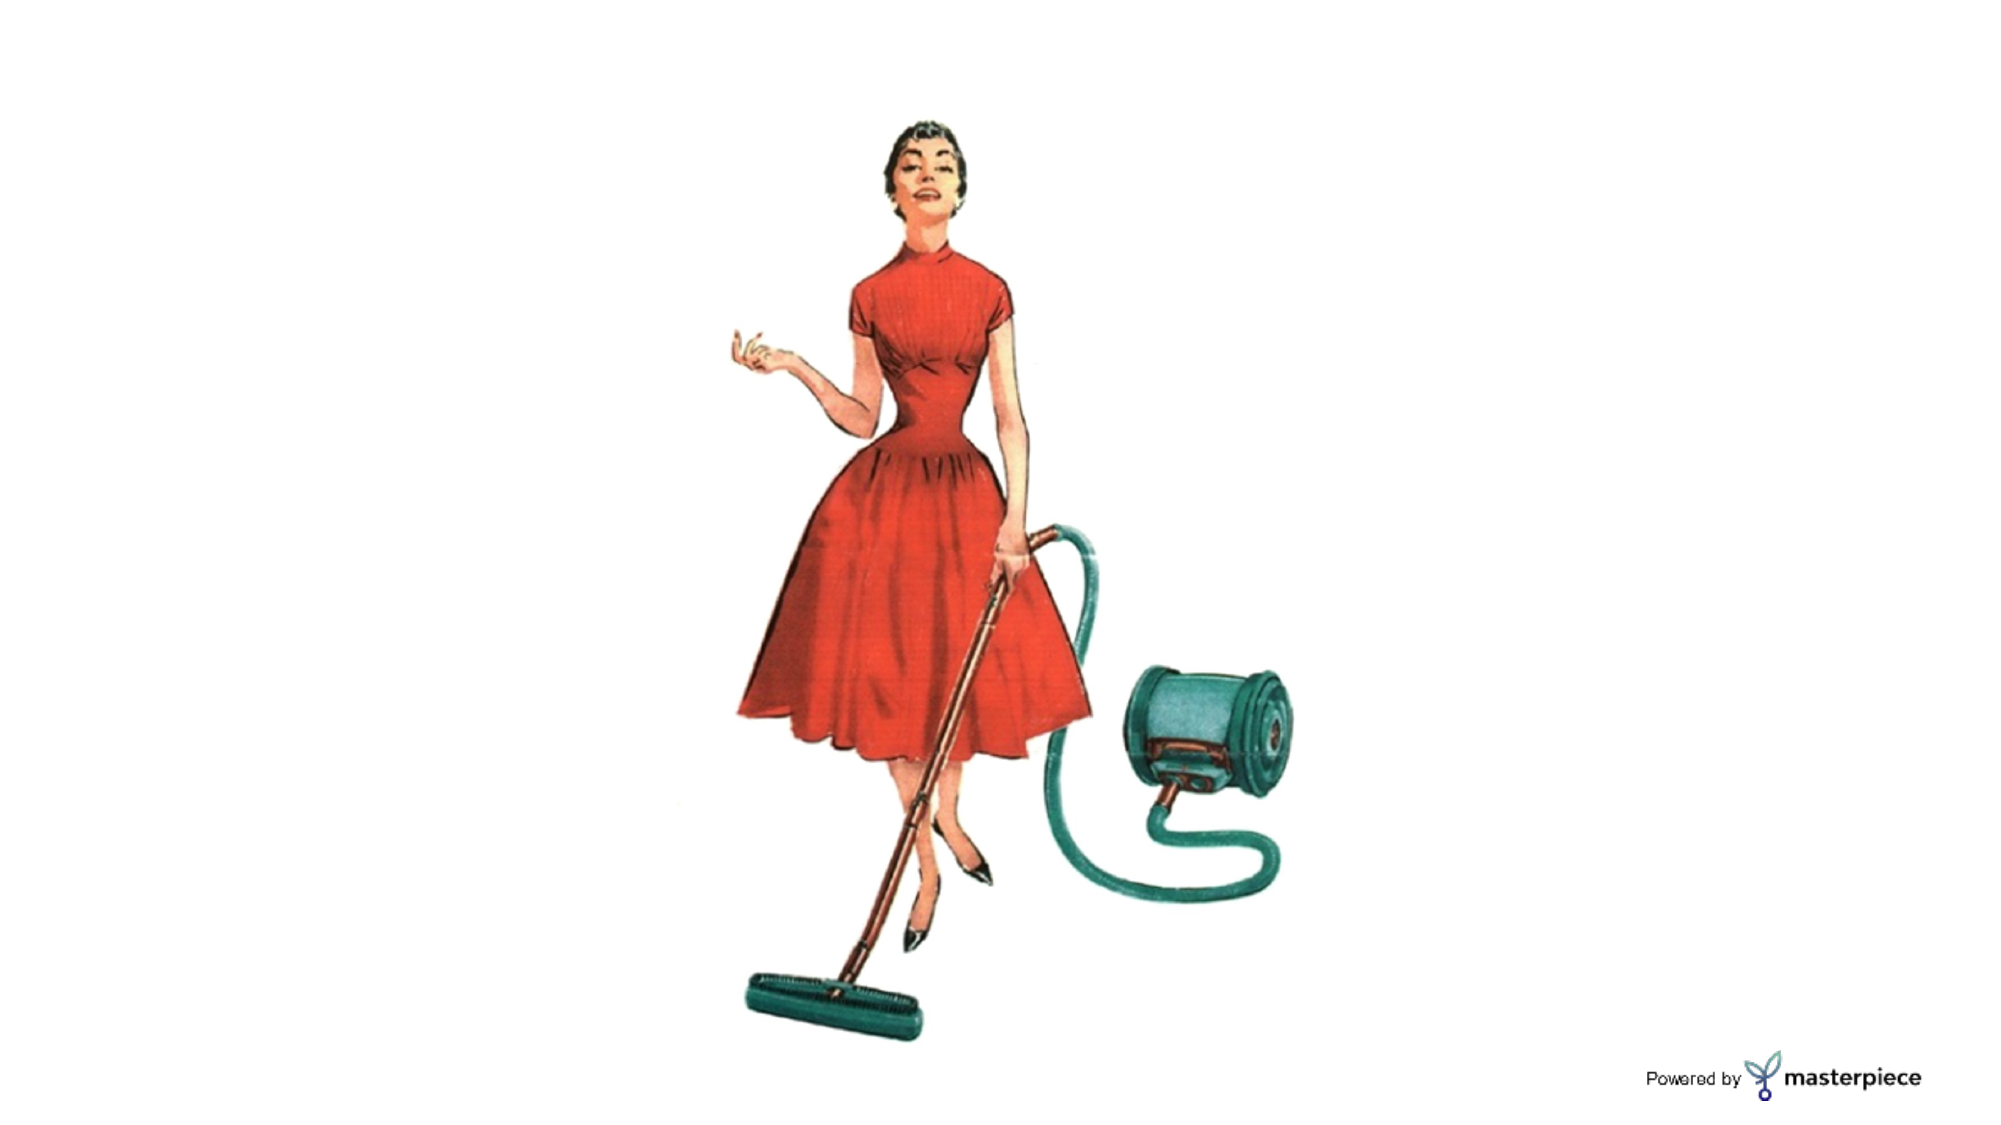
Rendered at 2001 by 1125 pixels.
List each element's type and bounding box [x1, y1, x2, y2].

text_box [1646, 1050, 1923, 1102]
list [618, 23, 1310, 1102]
